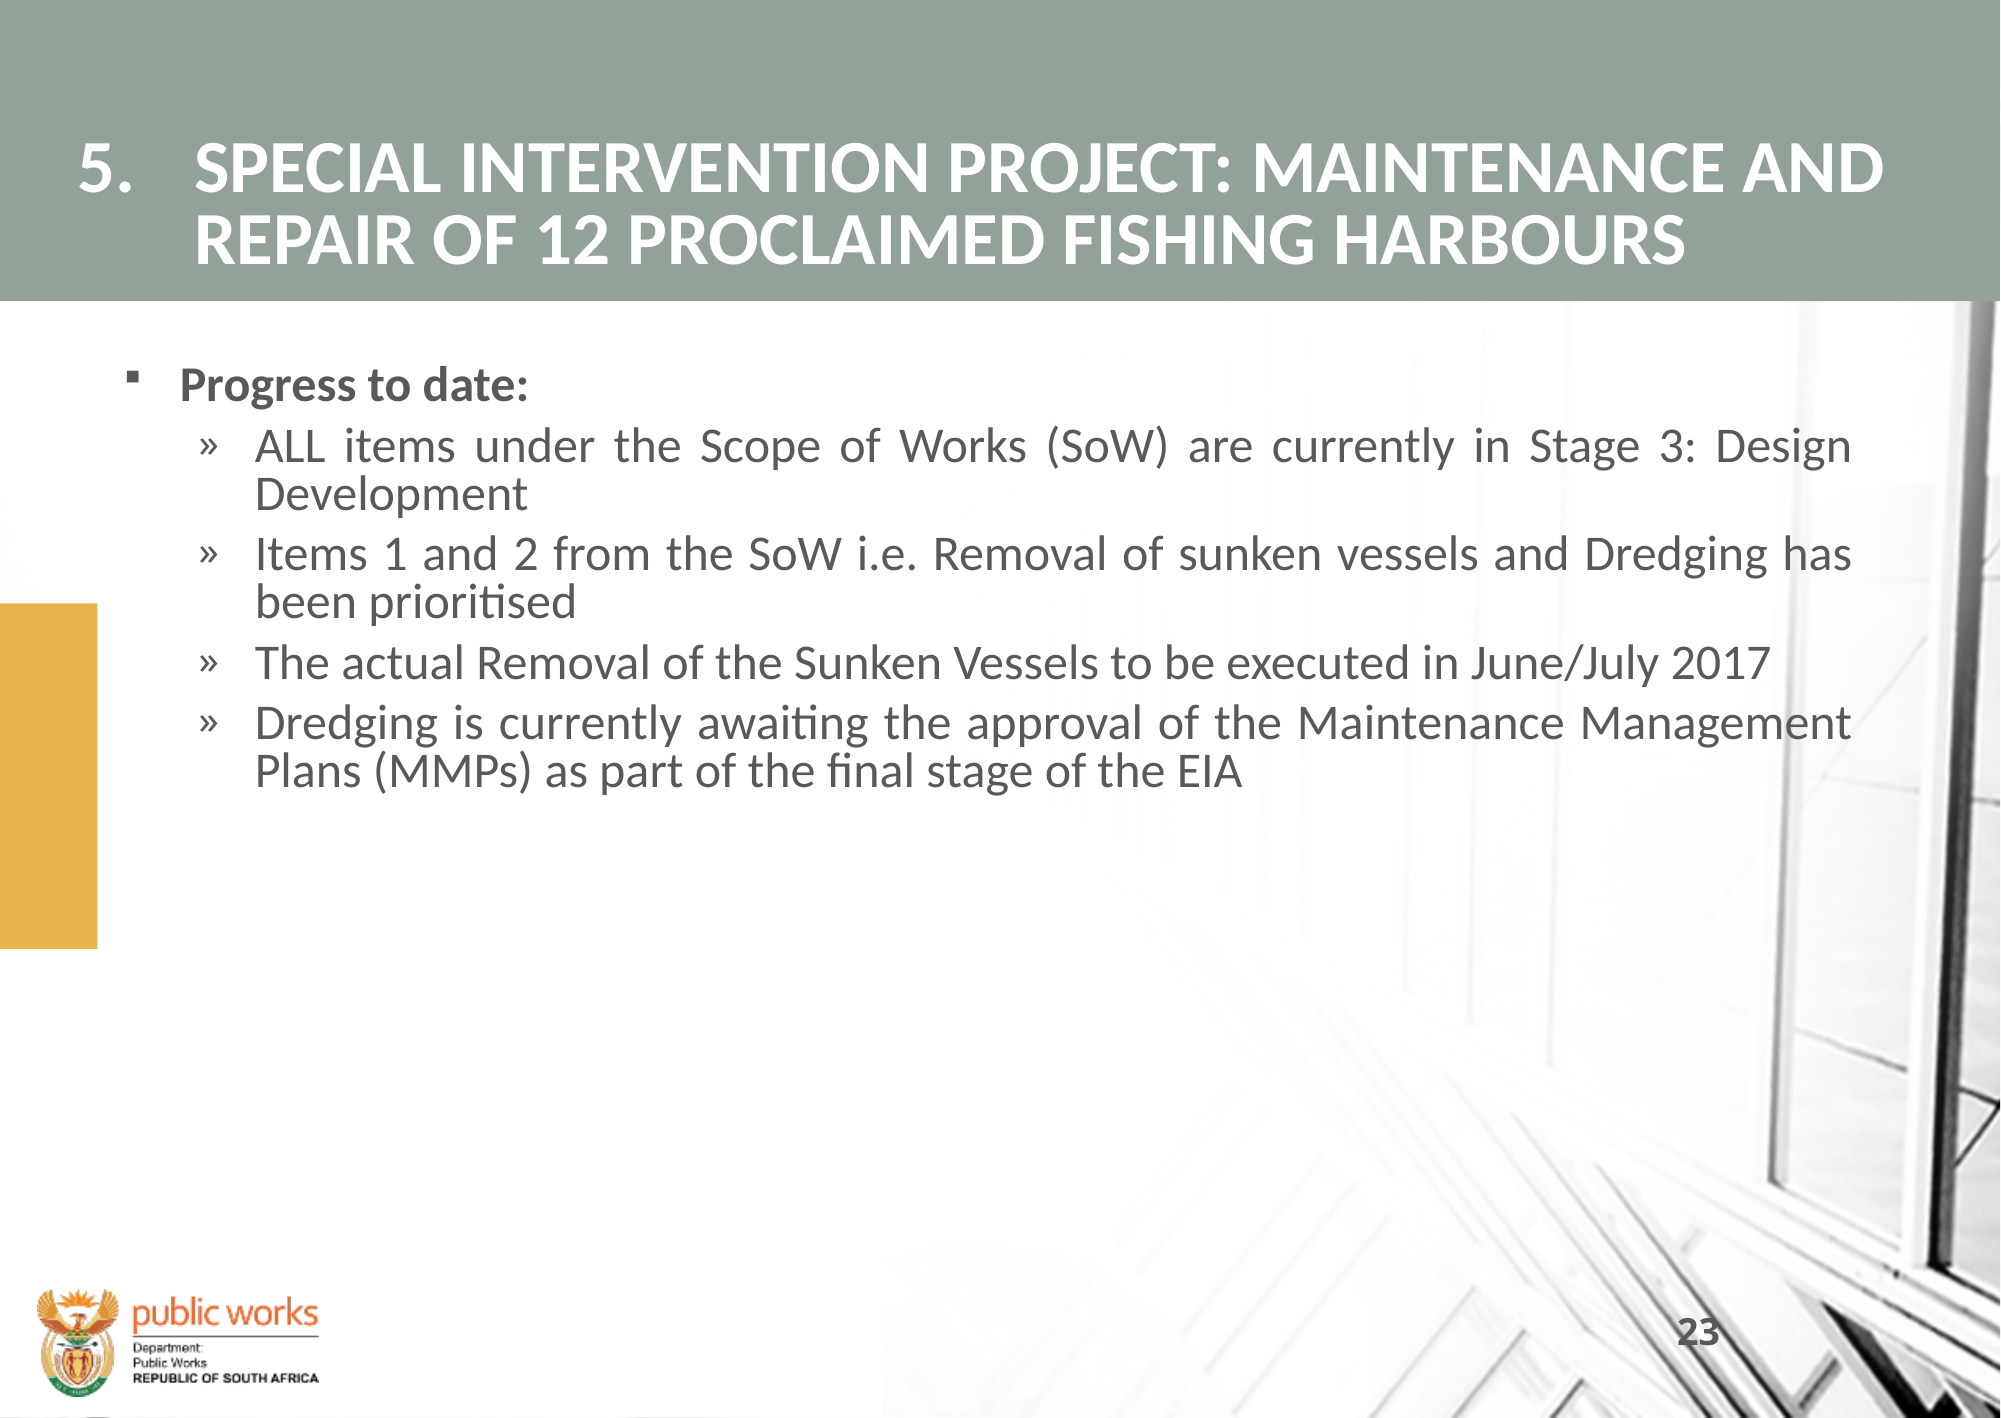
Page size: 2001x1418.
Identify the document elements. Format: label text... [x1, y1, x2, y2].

title 5. SPECIAL INTERVENTION PROJECT: MAINTENANCE AND REPAIR OF 12 PROCLAIMED FISHING HARBOURS [62, 21, 1950, 287]
picture [37, 1289, 319, 1397]
picture [0, 0, 2001, 1418]
text_box Progress to date: ALL items under the Scope of Works (SoW) are currently in Stage 3: Design Development Items 1 and 2 from the SoW i.e. Removal of sunken vessels and Dredging has been prioritised The actual Removal of the Sunken Vessels to be executed in June/July 2017 Dredging is currently awaiting the approval of the Maintenance Management Plans (MMPs) as part of the final stage of the EIA [101, 356, 1868, 805]
